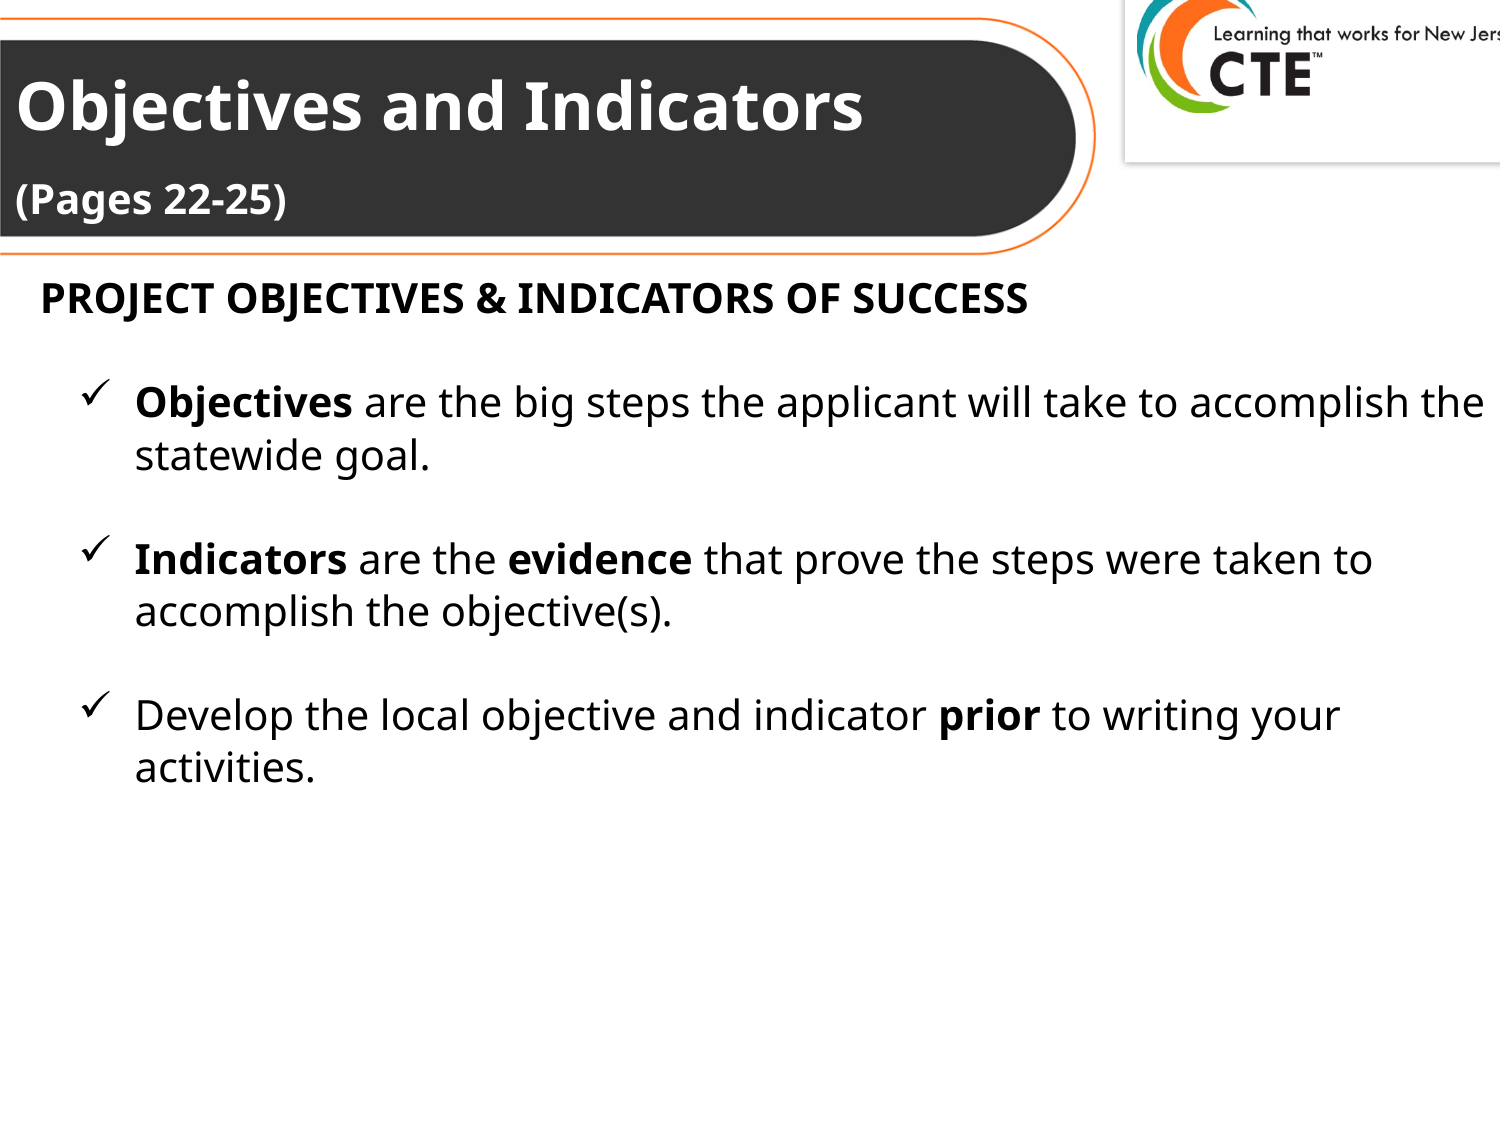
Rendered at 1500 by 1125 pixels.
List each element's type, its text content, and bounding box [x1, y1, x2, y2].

title Objectives and Indicators (Pages 22-25) [0, 50, 996, 238]
list PROJECT OBJECTIVES & INDICATORS OF SUCCESS Objectives are the big steps the applicant will take to accomplish the statewide goal. Indicators are the evidence that prove the steps were taken to accomplish the objective(s). Develop the local objective and indicator prior to writing your activities. [24, 262, 1500, 967]
picture [0, 0, 1500, 1125]
picture [1137, 0, 1500, 113]
